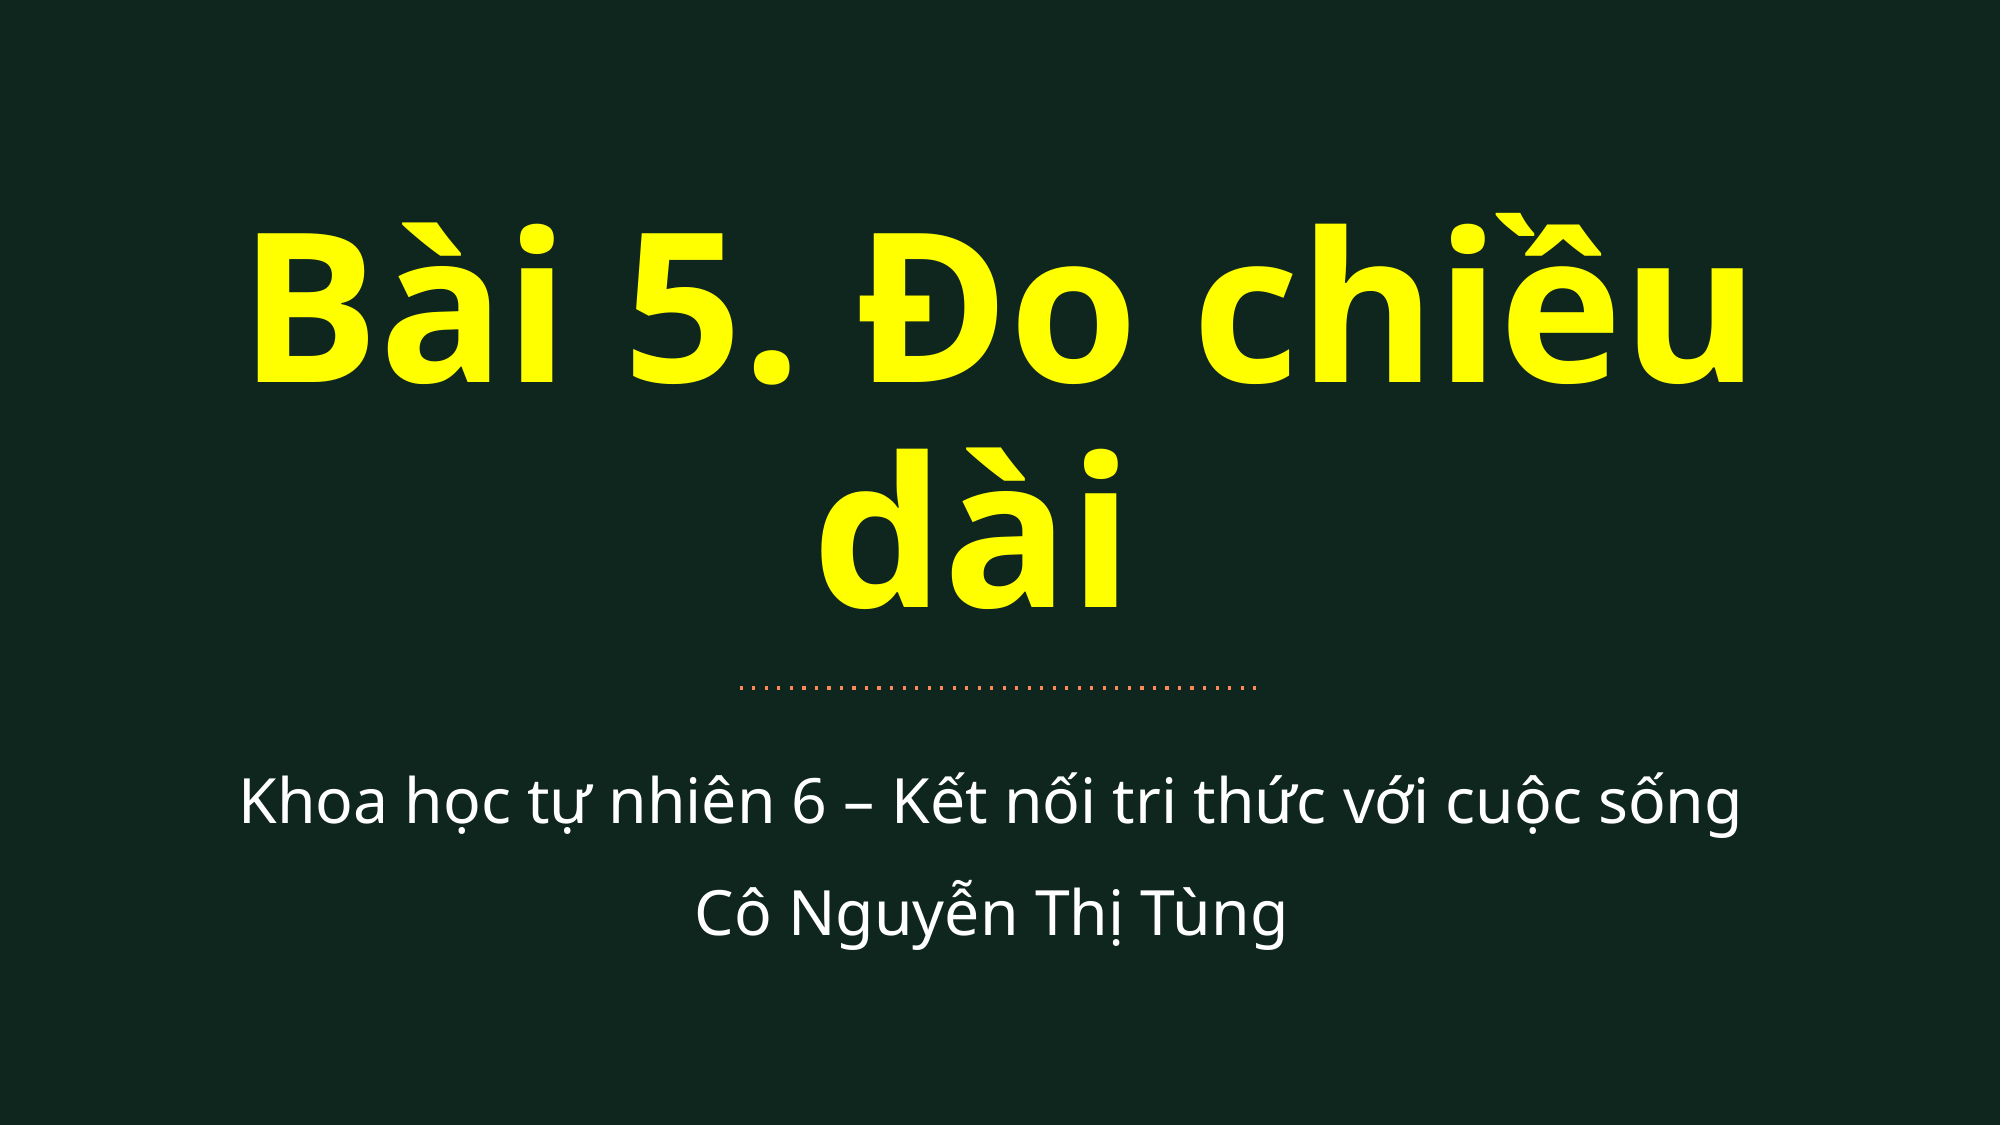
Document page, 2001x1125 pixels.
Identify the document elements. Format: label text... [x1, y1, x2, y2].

text_box Khoa học tự nhiên 6 – Kết nối tri thức với cuộc sống Cô Nguyễn Thị Tùng [146, 703, 1853, 899]
text_box Bài 5. Đo chiều dài [99, 193, 1900, 673]
